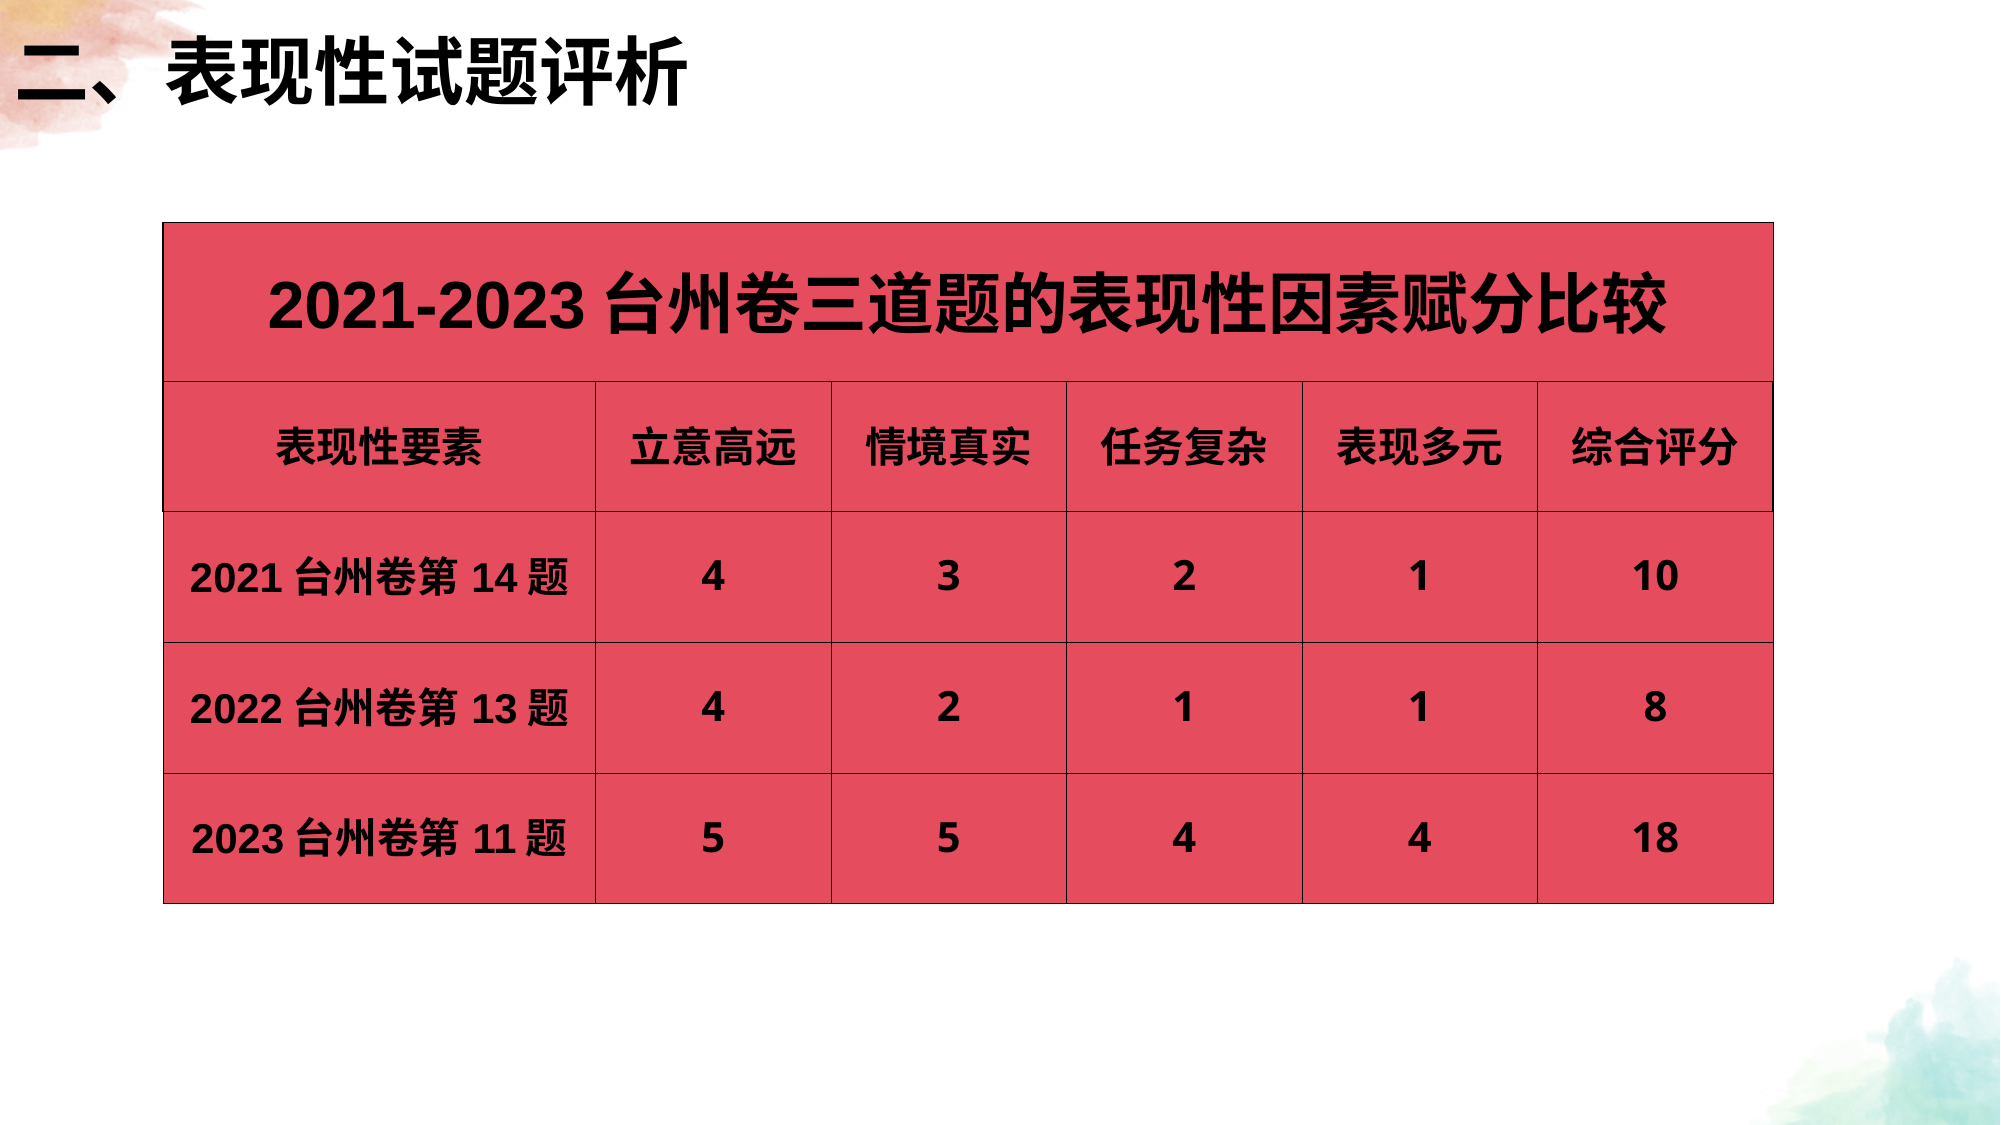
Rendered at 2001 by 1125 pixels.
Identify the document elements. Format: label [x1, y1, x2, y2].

text_box [0, 0, 2000, 1125]
